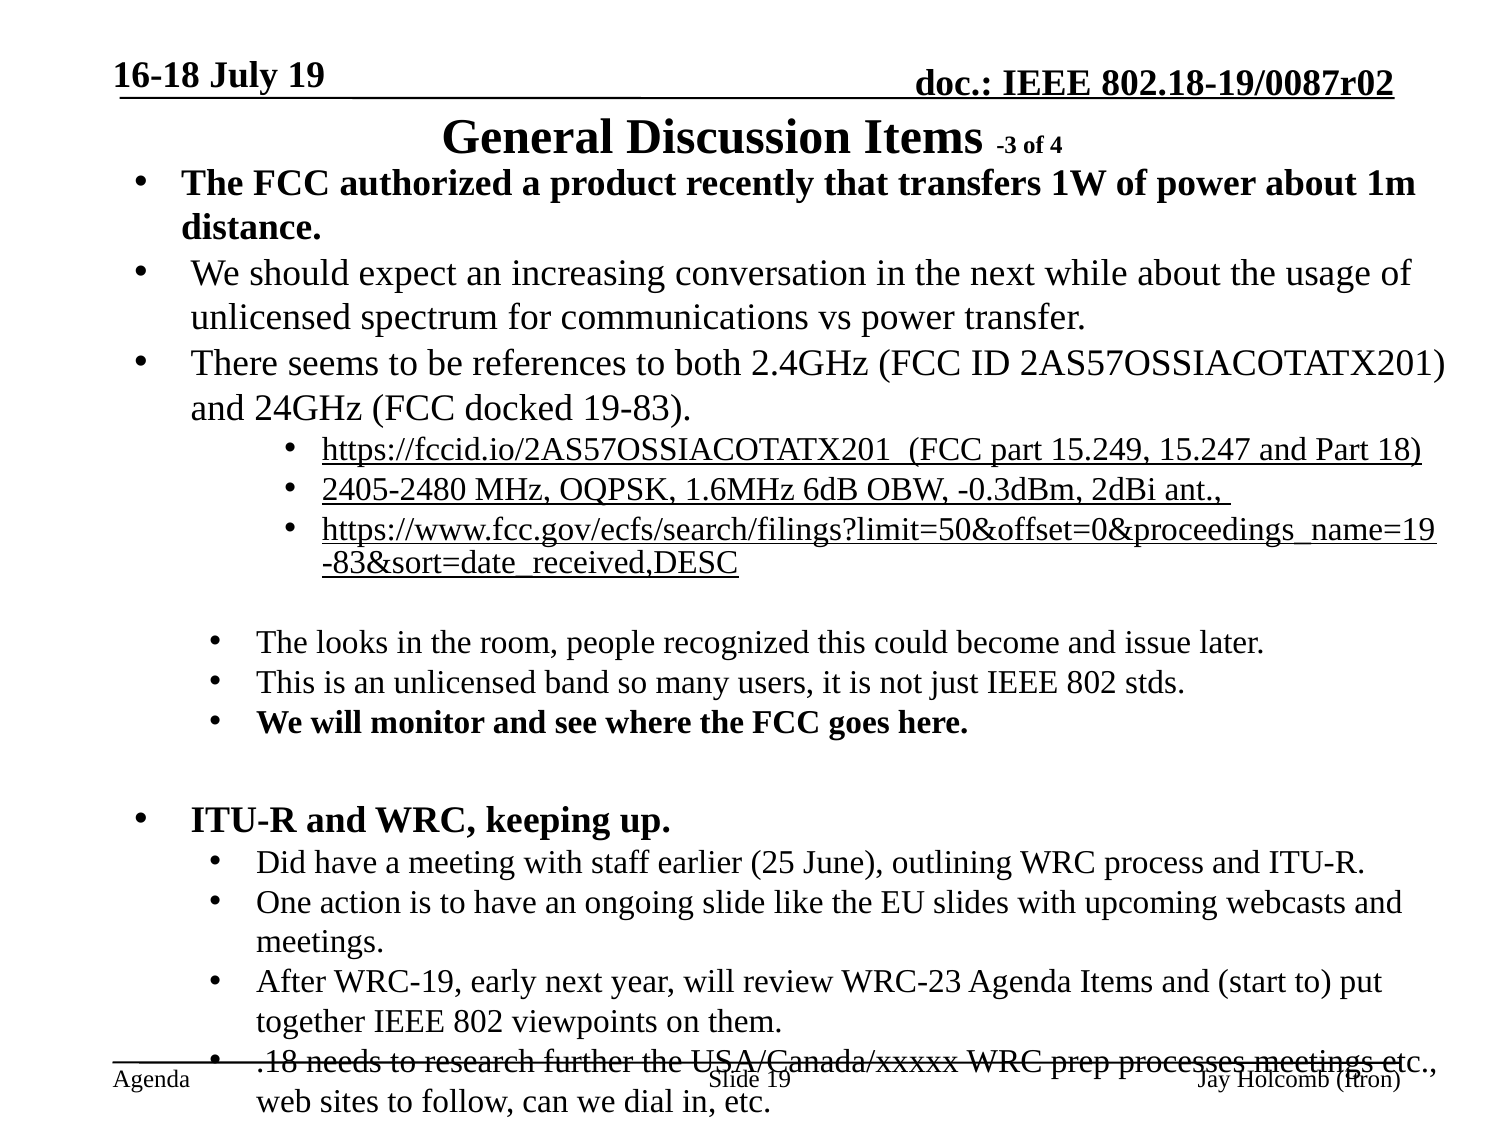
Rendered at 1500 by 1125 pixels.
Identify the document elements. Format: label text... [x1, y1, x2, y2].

list The FCC authorized a product recently that transfers 1W of power about 1m distance. We should expect an increasing conversation in the next while about the usage of unlicensed spectrum for communications vs power transfer. There seems to be references to both 2.4GHz (FCC ID 2AS57OSSIACOTATX201) and 24GHz (FCC docked 19-83). https://fccid.io/2AS57OSSIACOTATX201 (FCC part 15.249, 15.247 and Part 18) 2405-2480 MHz, OQPSK, 1.6MHz 6dB OBW, -0.3dBm, 2dBi ant., https://www.fcc.gov/ecfs/search/filings?limit=50&offset=0&proceedings_name=19-83&sort=date_received,DESC The looks in the room, people recognized this could become and issue later. This is an unlicensed band so many users, it is not just IEEE 802 stds. We will monitor and see where the FCC goes here. ITU-R and WRC, keeping up. Did have a meeting with staff earlier (25 June), outlining WRC process and ITU-R. One action is to have an ongoing slide like the EU slides with upcoming webcasts and meetings. After WRC-19, early next year, will review WRC-23 Agenda Items and (start to) put together IEEE 802 viewpoints on them. .18 needs to research further the USA/Canada/xxxxx WRC prep processes meetings etc., web sites to follow, can we dial in, etc. [118, 149, 1464, 1038]
title General Discussion Items -3 of 4 [114, 103, 1390, 163]
footer Jay Holcomb (Itron) [878, 1061, 1402, 1093]
slide_number Slide 19 [699, 1061, 800, 1123]
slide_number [112, 49, 488, 95]
